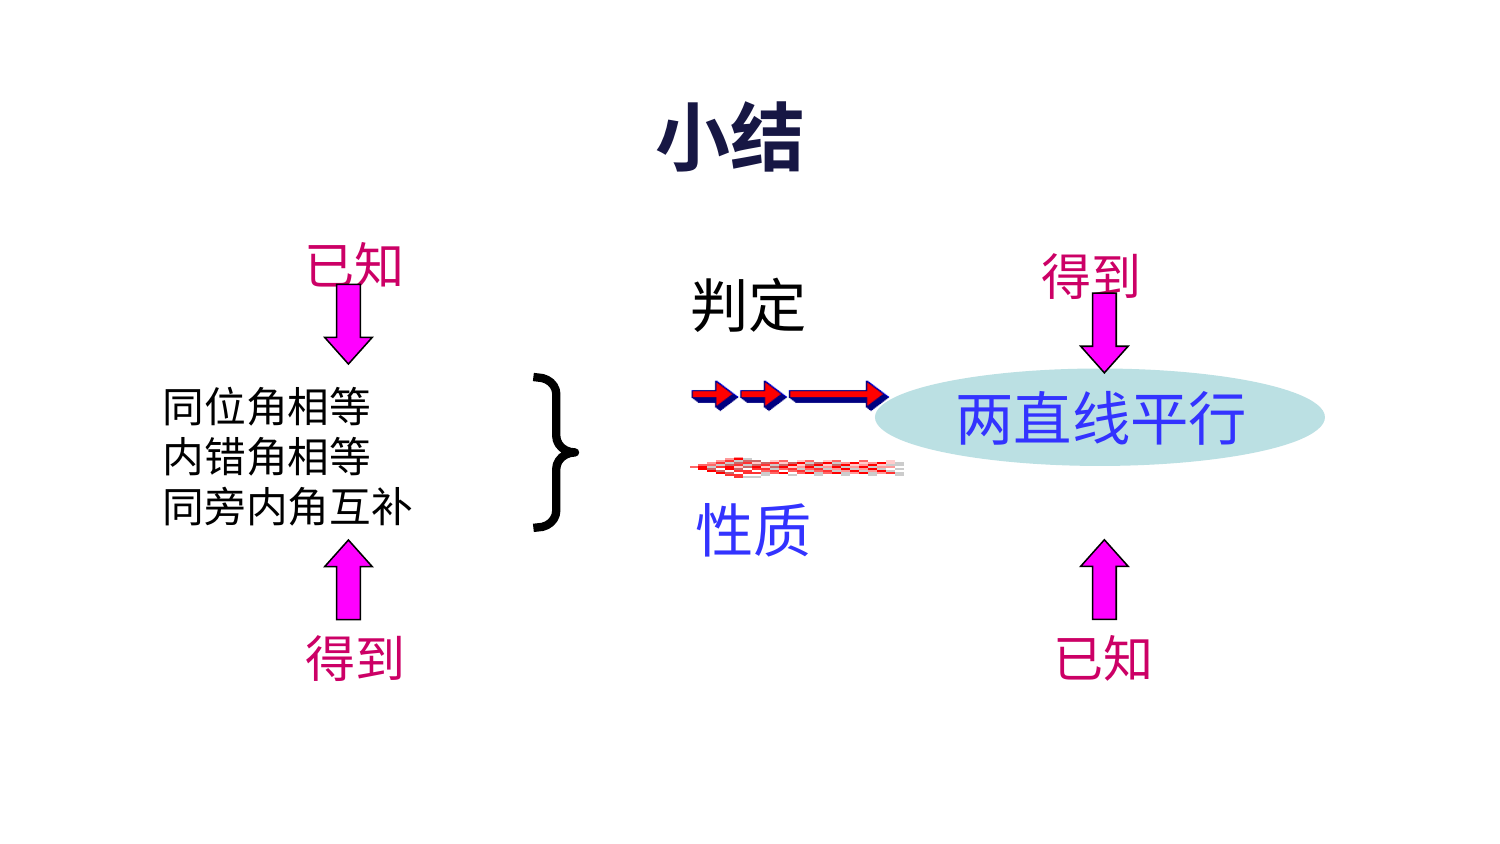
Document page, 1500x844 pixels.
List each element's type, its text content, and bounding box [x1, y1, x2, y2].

text_box 小结 [640, 82, 993, 188]
picture [690, 456, 904, 481]
picture [690, 377, 892, 416]
text_box [537, 380, 576, 528]
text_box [289, 227, 1282, 374]
text_box 两直线平行 [876, 380, 1325, 466]
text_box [241, 539, 1220, 697]
text_box 性质 [640, 489, 916, 538]
text_box 同位角相等 内错角相等 同旁内角互补 [147, 207, 1323, 705]
